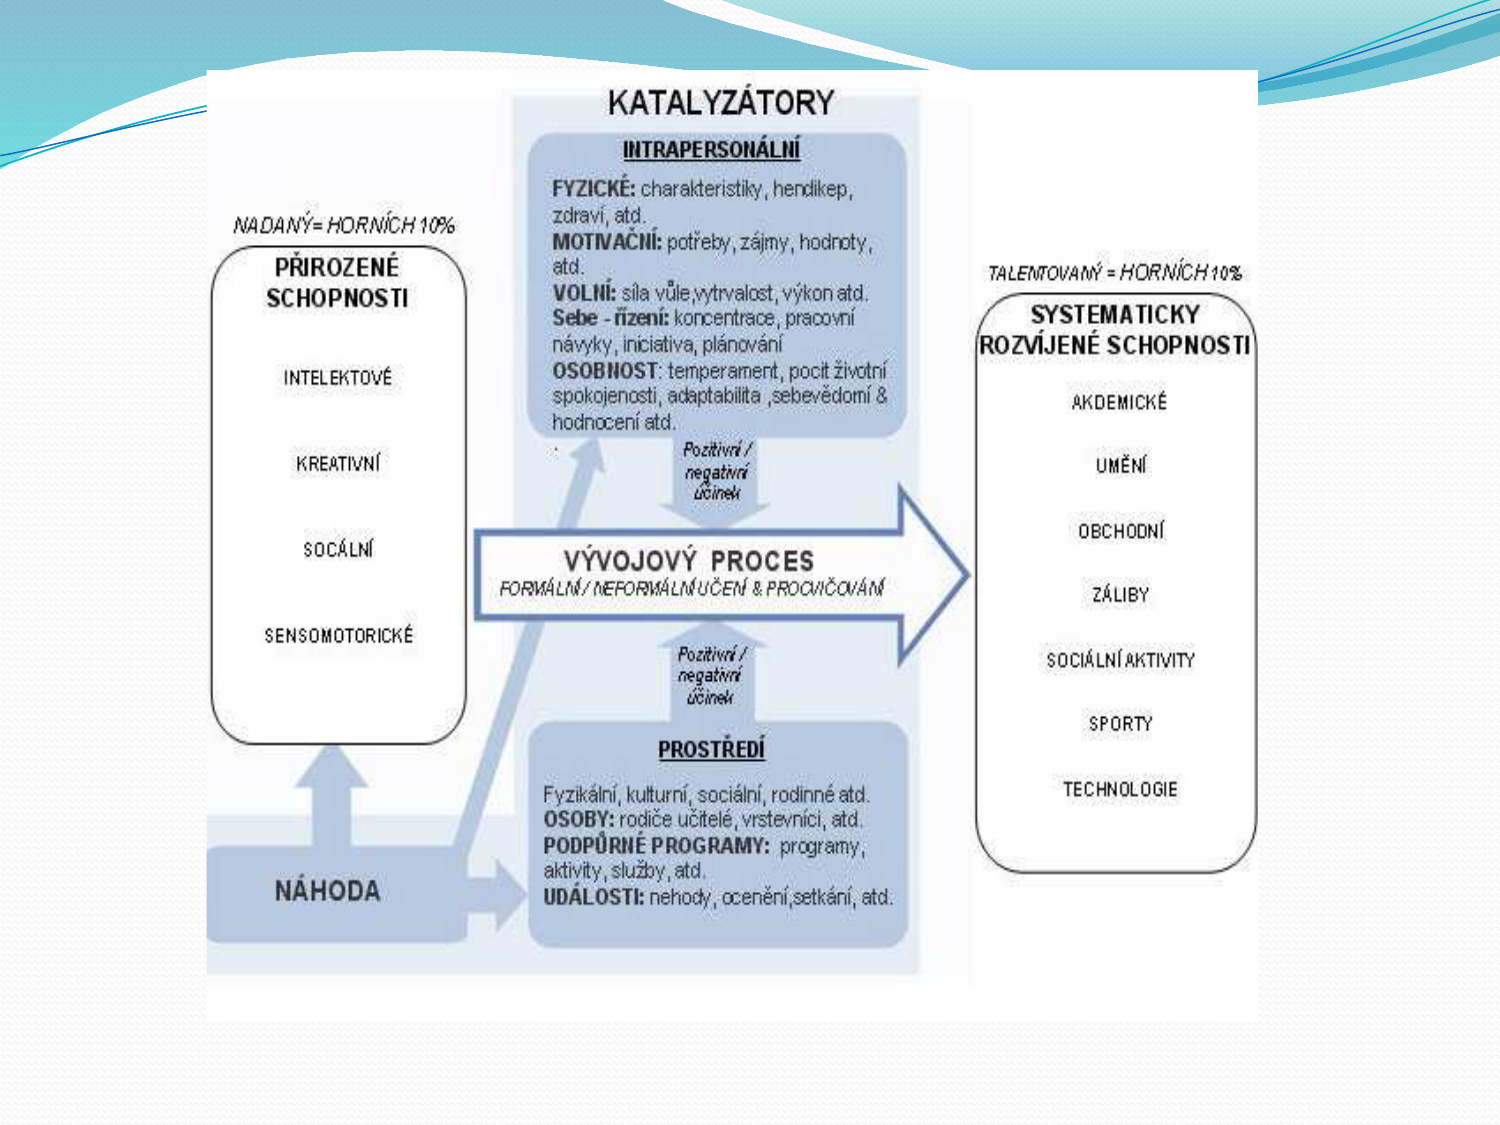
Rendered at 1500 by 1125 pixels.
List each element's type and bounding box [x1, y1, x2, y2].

picture [206, 70, 1258, 1023]
